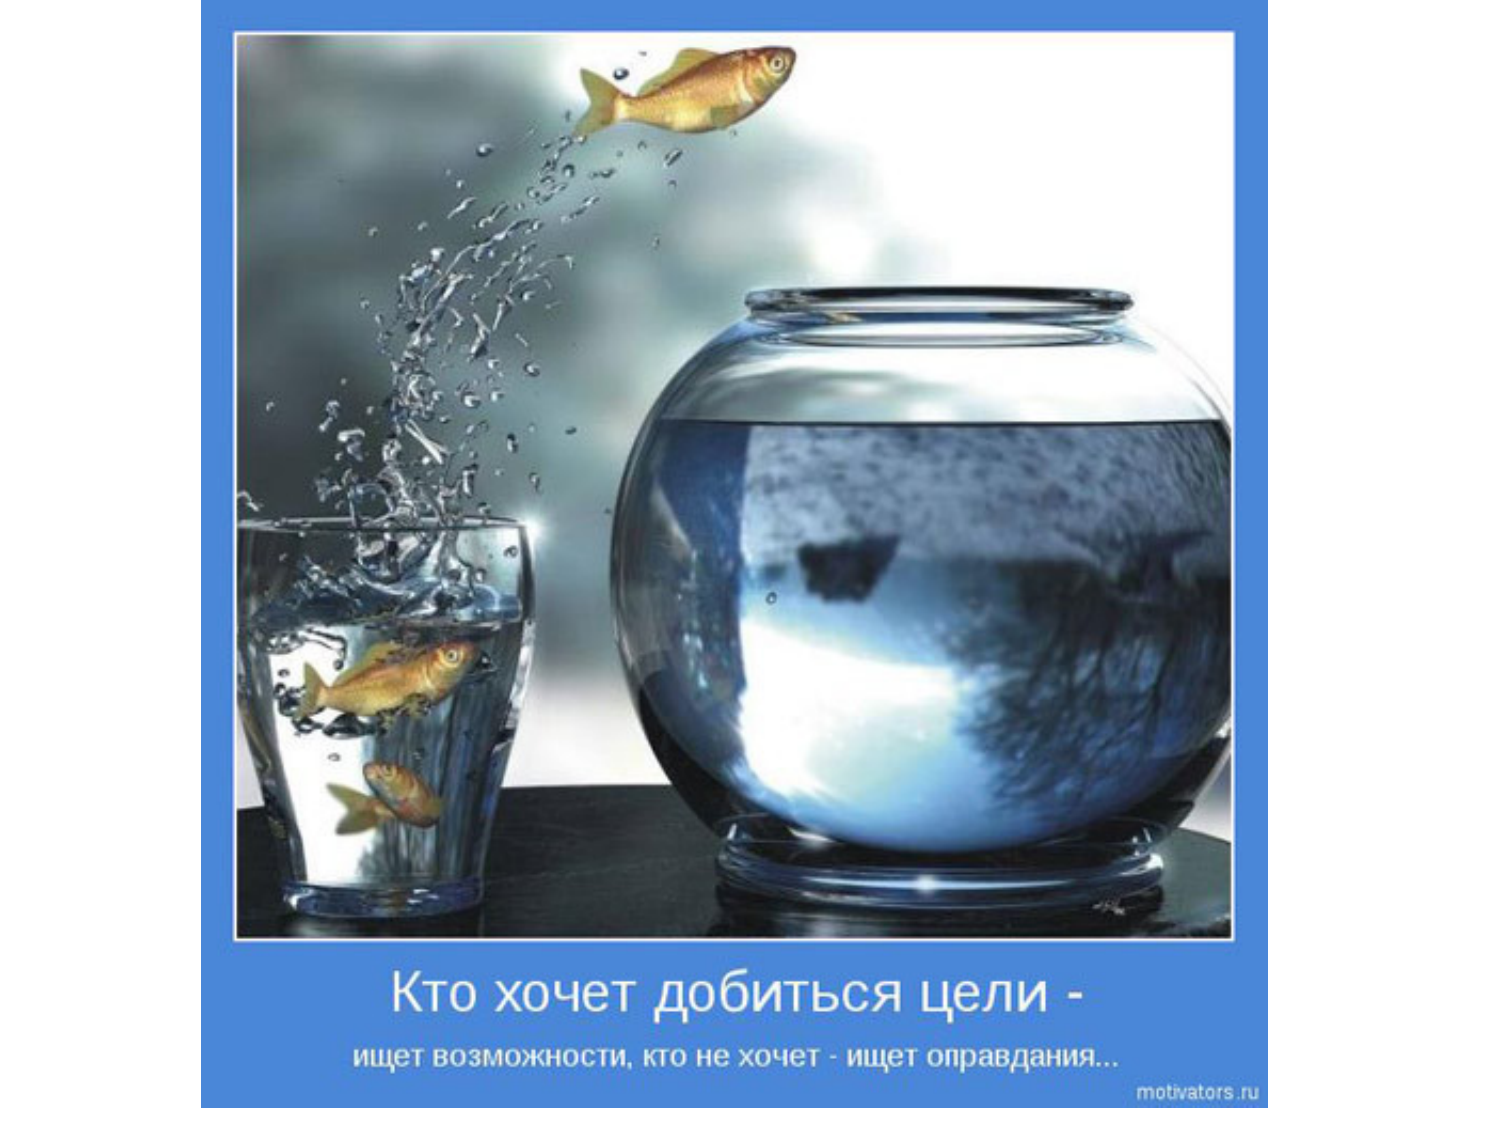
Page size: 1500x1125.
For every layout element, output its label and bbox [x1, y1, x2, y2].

picture [200, 0, 1269, 1108]
